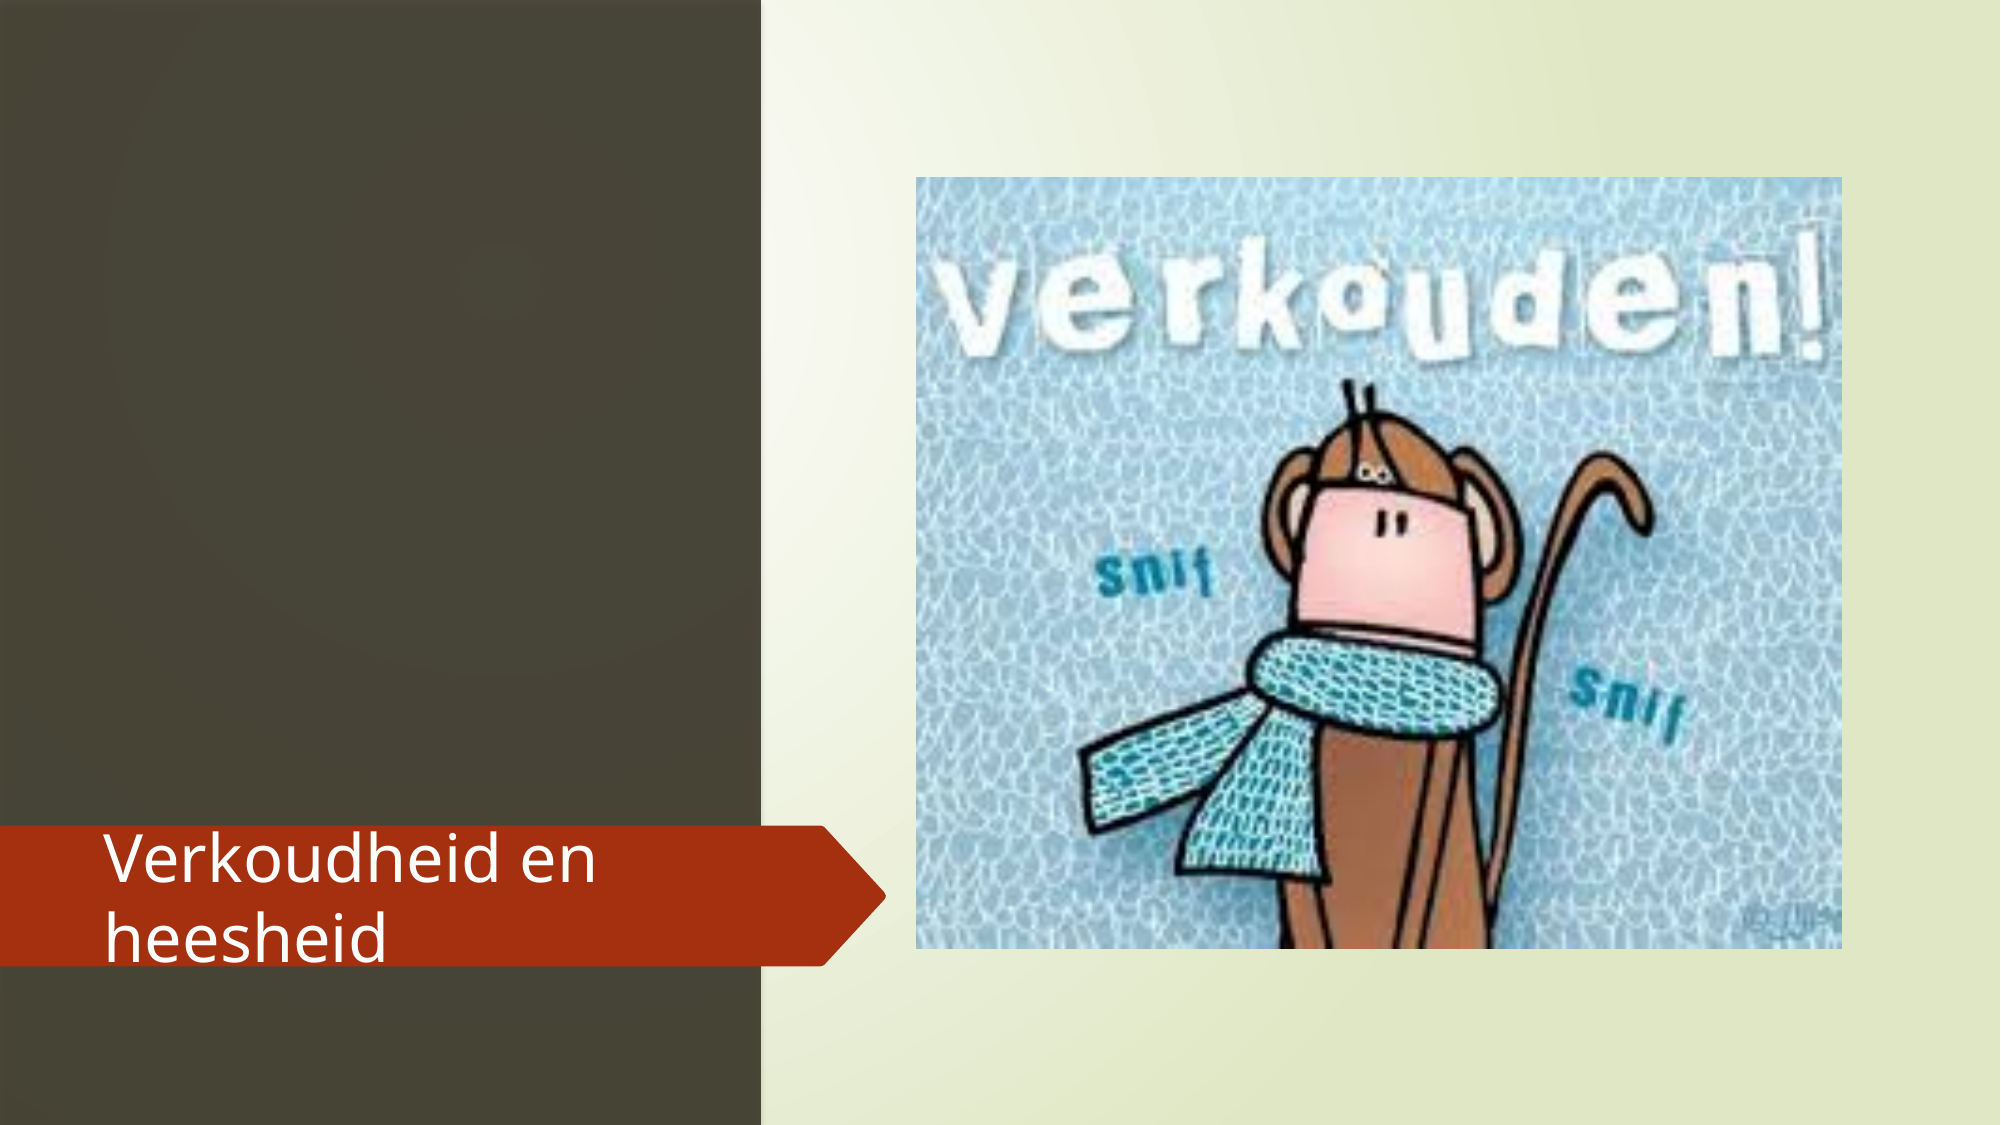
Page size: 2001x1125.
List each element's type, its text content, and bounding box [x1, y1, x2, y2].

text_box [0, 967, 762, 1125]
text_box [0, 825, 886, 967]
text_box [762, 0, 2000, 1125]
subtitle Verkoudheid en heesheid [88, 851, 680, 941]
text_box [0, 0, 762, 825]
picture [916, 177, 1843, 949]
